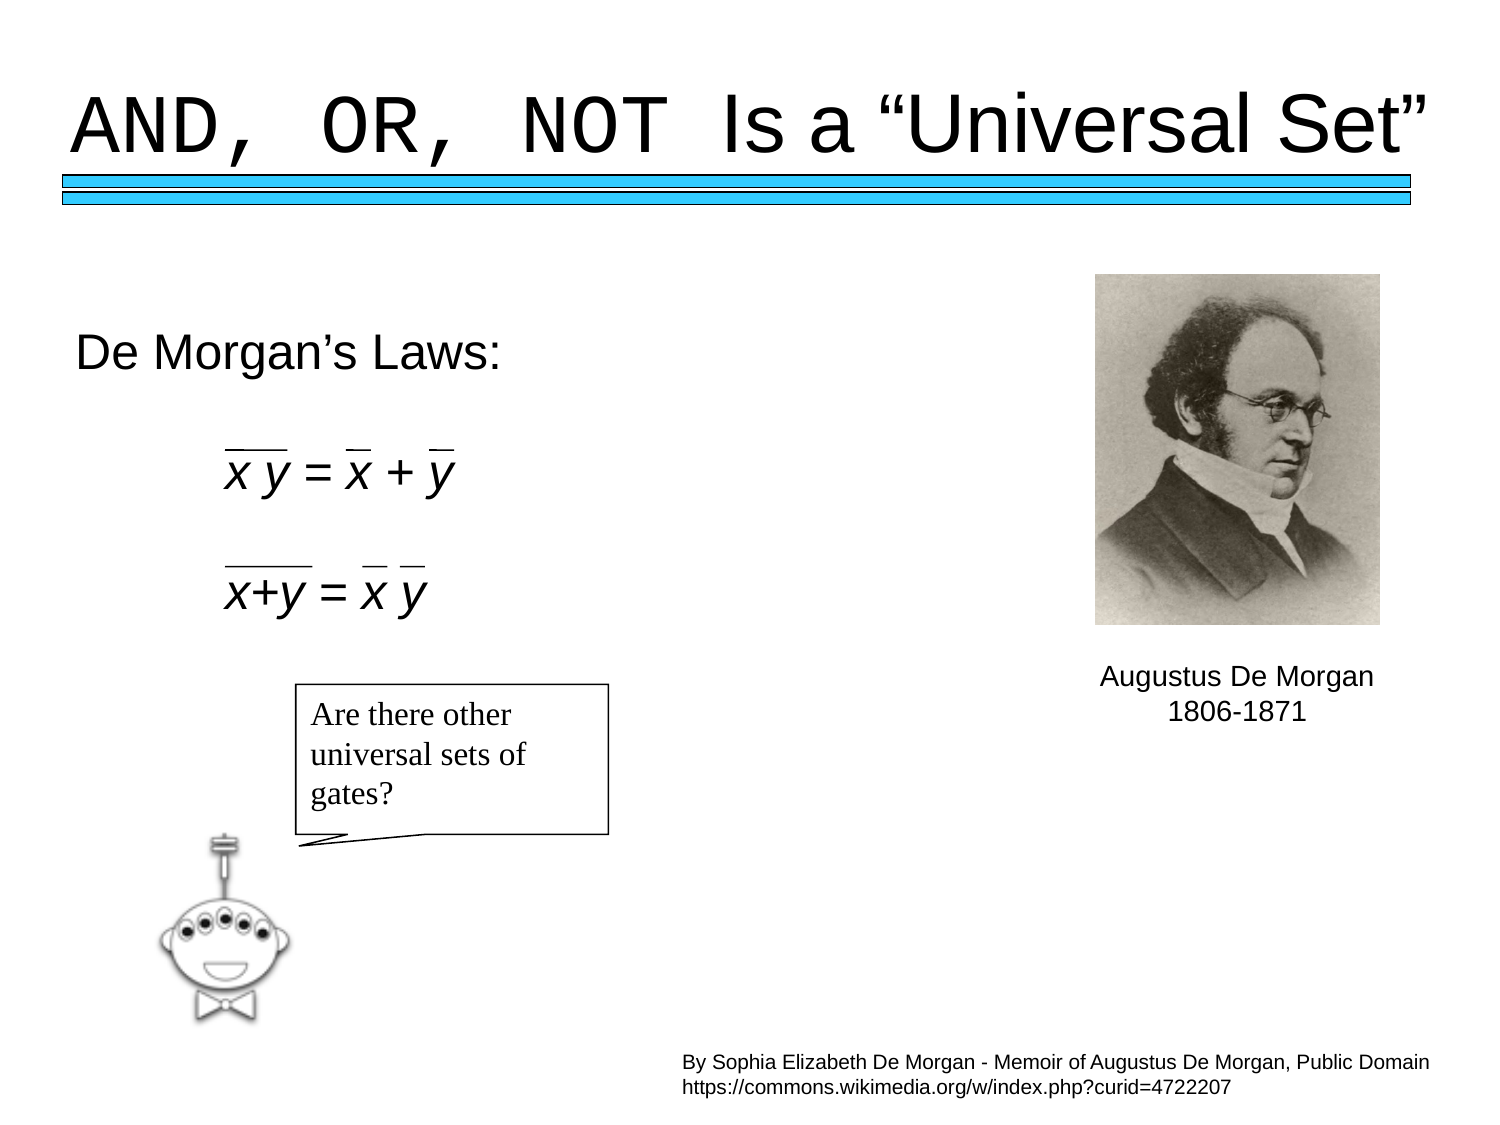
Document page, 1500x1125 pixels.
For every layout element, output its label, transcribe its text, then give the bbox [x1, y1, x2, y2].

picture [1095, 274, 1380, 626]
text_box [62, 174, 1411, 205]
picture [145, 821, 305, 1039]
text_box Augustus De Morgan 1806-1871 [1084, 649, 1390, 735]
title AND, OR, NOT Is a “Universal Set” [37, 24, 1463, 213]
text_box De Morgan’s Laws: x y = x + y x+y = x y [60, 312, 518, 628]
text_box By Sophia Elizabeth De Morgan - Memoir of Augustus De Morgan, Public Domain https://commons.wikimedia.org/w/index.php?curid=4722207 [667, 1041, 1445, 1107]
text_box Are there other universal sets of gates? [295, 684, 609, 845]
